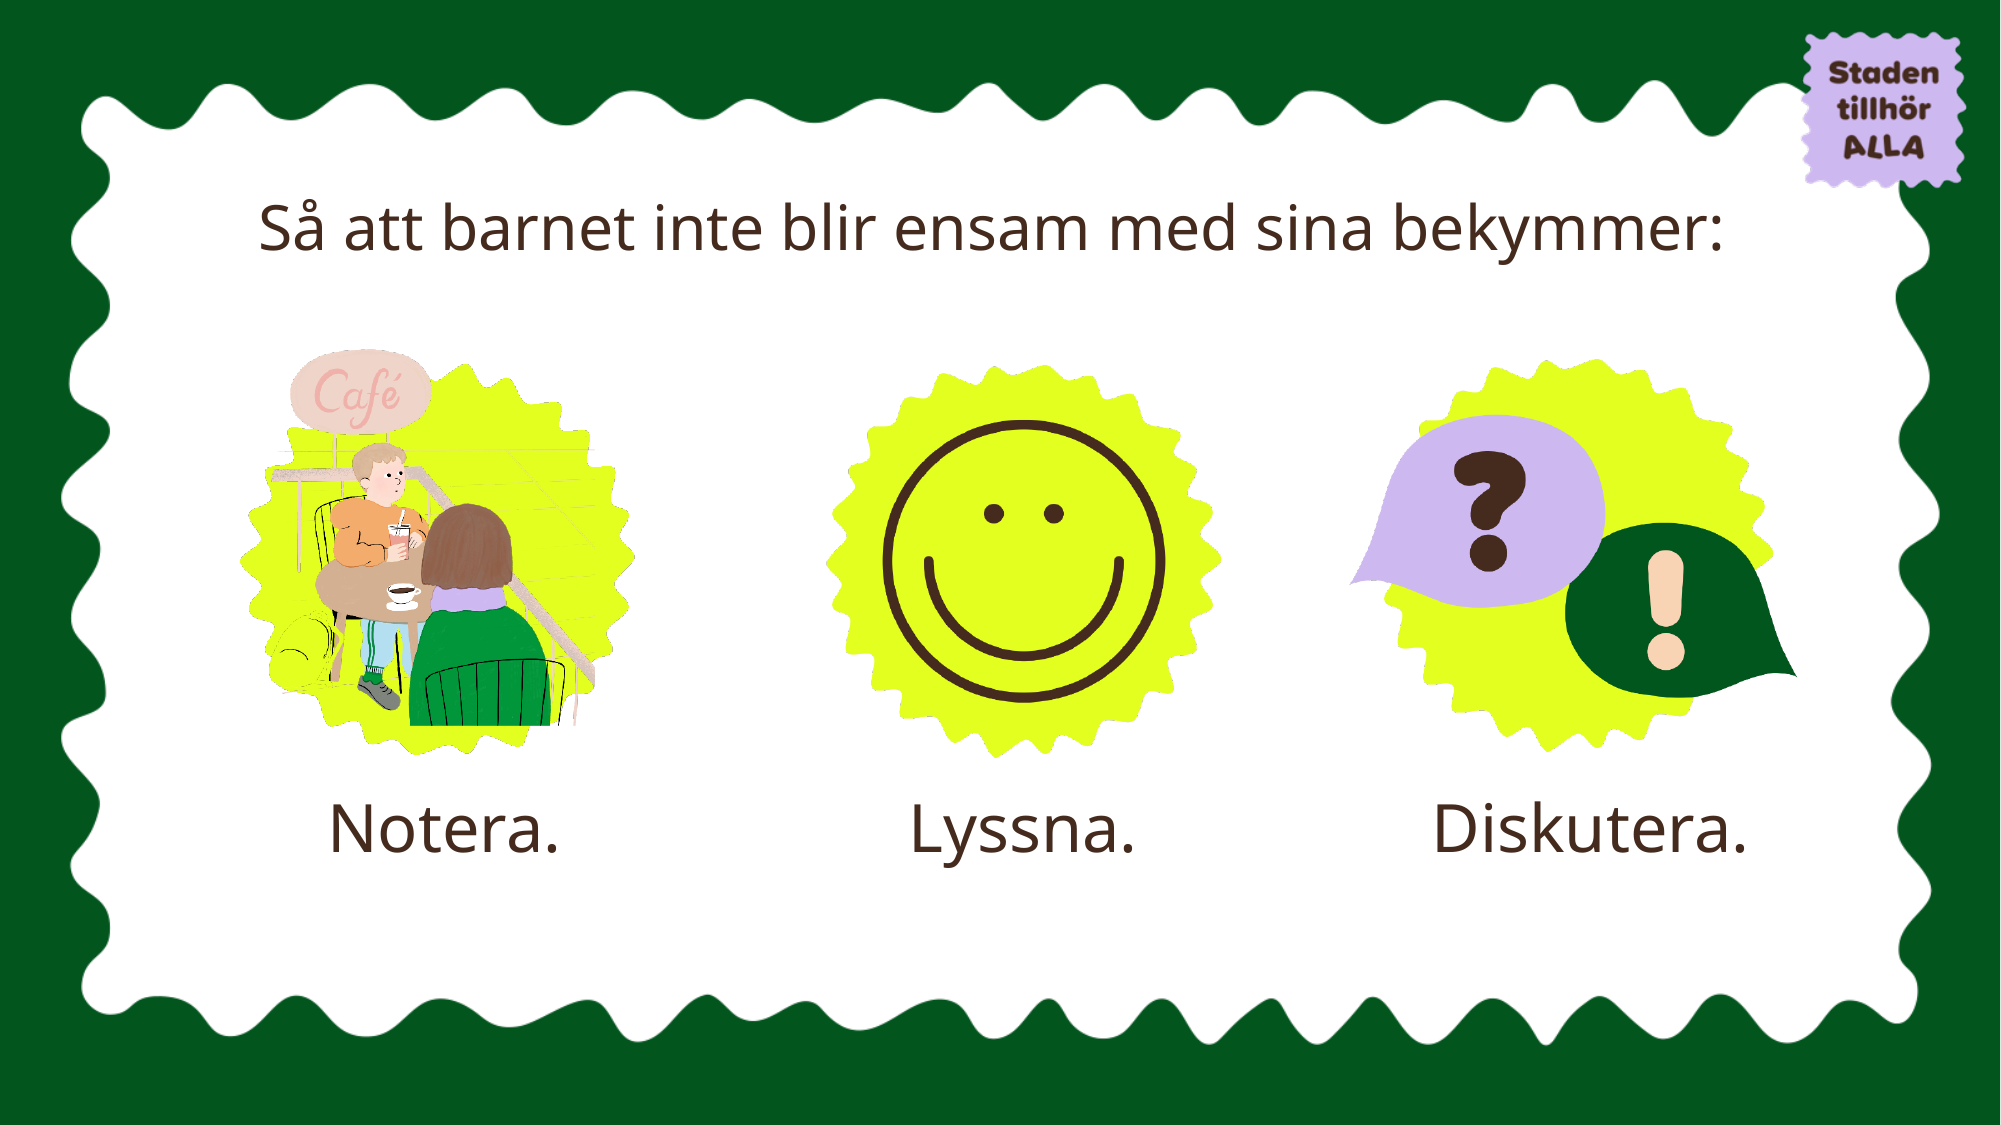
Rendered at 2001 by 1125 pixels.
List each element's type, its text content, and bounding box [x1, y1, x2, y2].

text_box Så att barnet inte blir ensam med sina bekymmer: [151, 180, 1834, 271]
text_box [227, 316, 647, 769]
text_box Diskutera. [1339, 831, 1842, 873]
picture [0, 0, 2001, 1125]
text_box Notera. [247, 778, 642, 873]
text_box Lyssna. [816, 837, 1230, 873]
